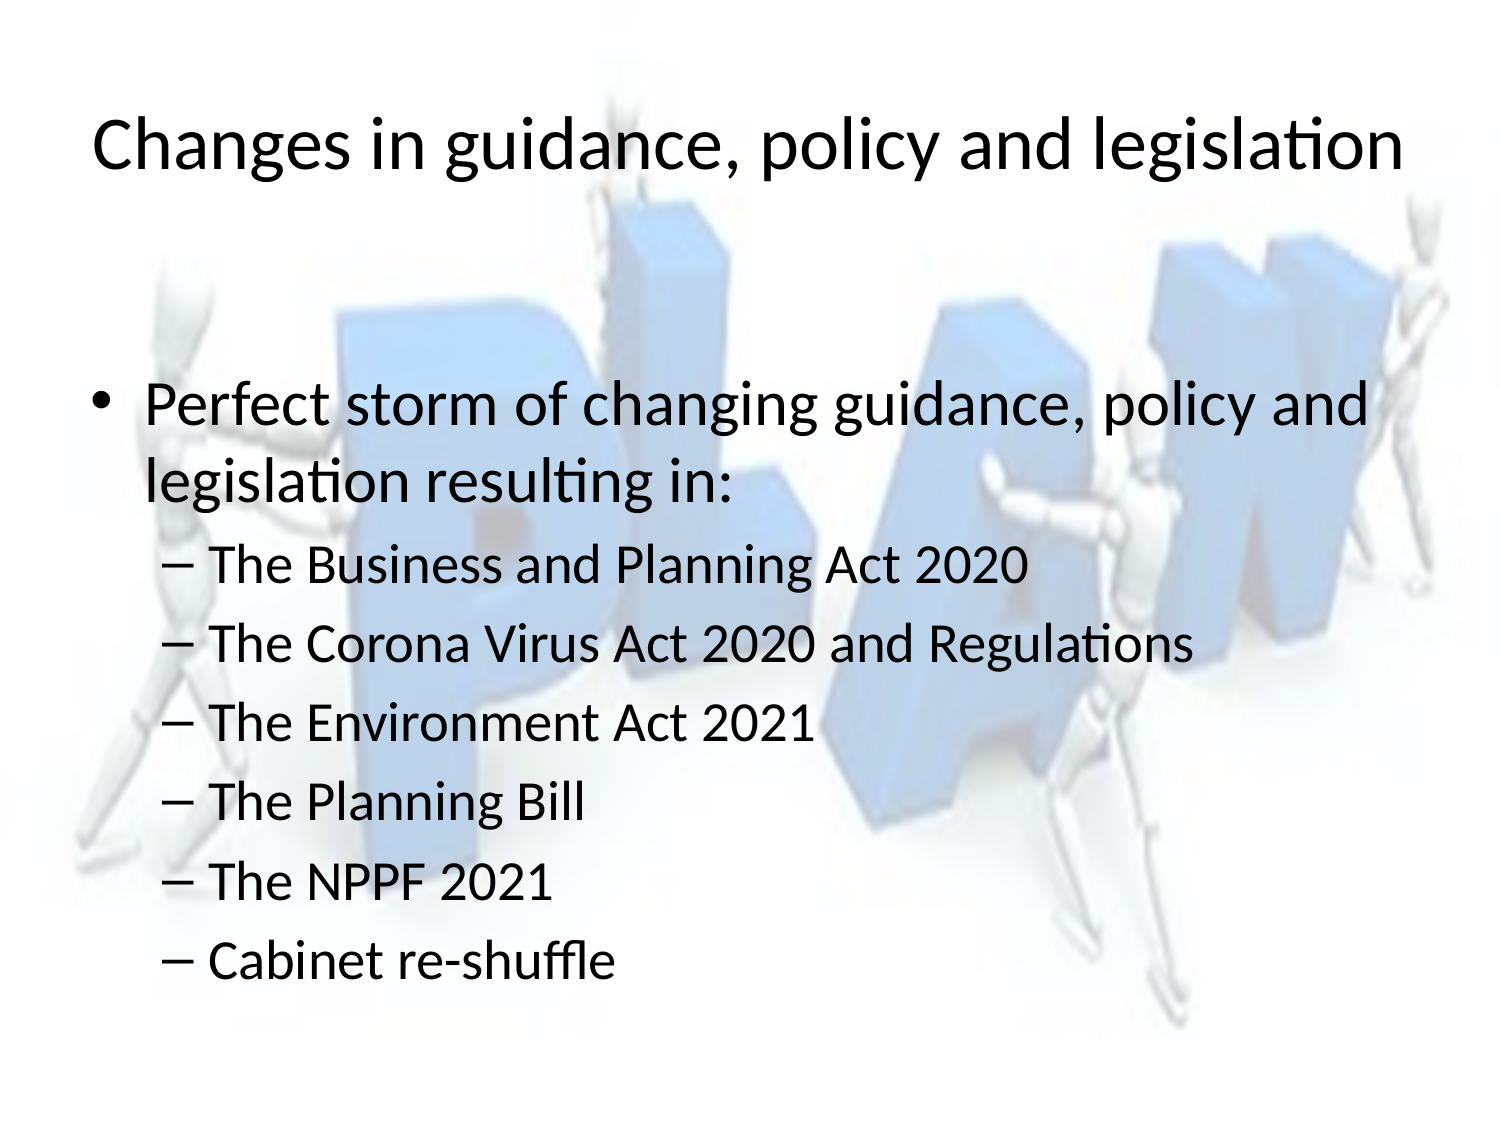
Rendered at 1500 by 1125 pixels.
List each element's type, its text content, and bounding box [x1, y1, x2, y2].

list Perfect storm of changing guidance, policy and legislation resulting in: The Business and Planning Act 2020 The Corona Virus Act 2020 and Regulations The Environment Act 2021 The Planning Bill The NPPF 2021 Cabinet re-shuffle [75, 262, 1425, 1005]
title Changes in guidance, policy and legislation [75, 45, 1425, 233]
